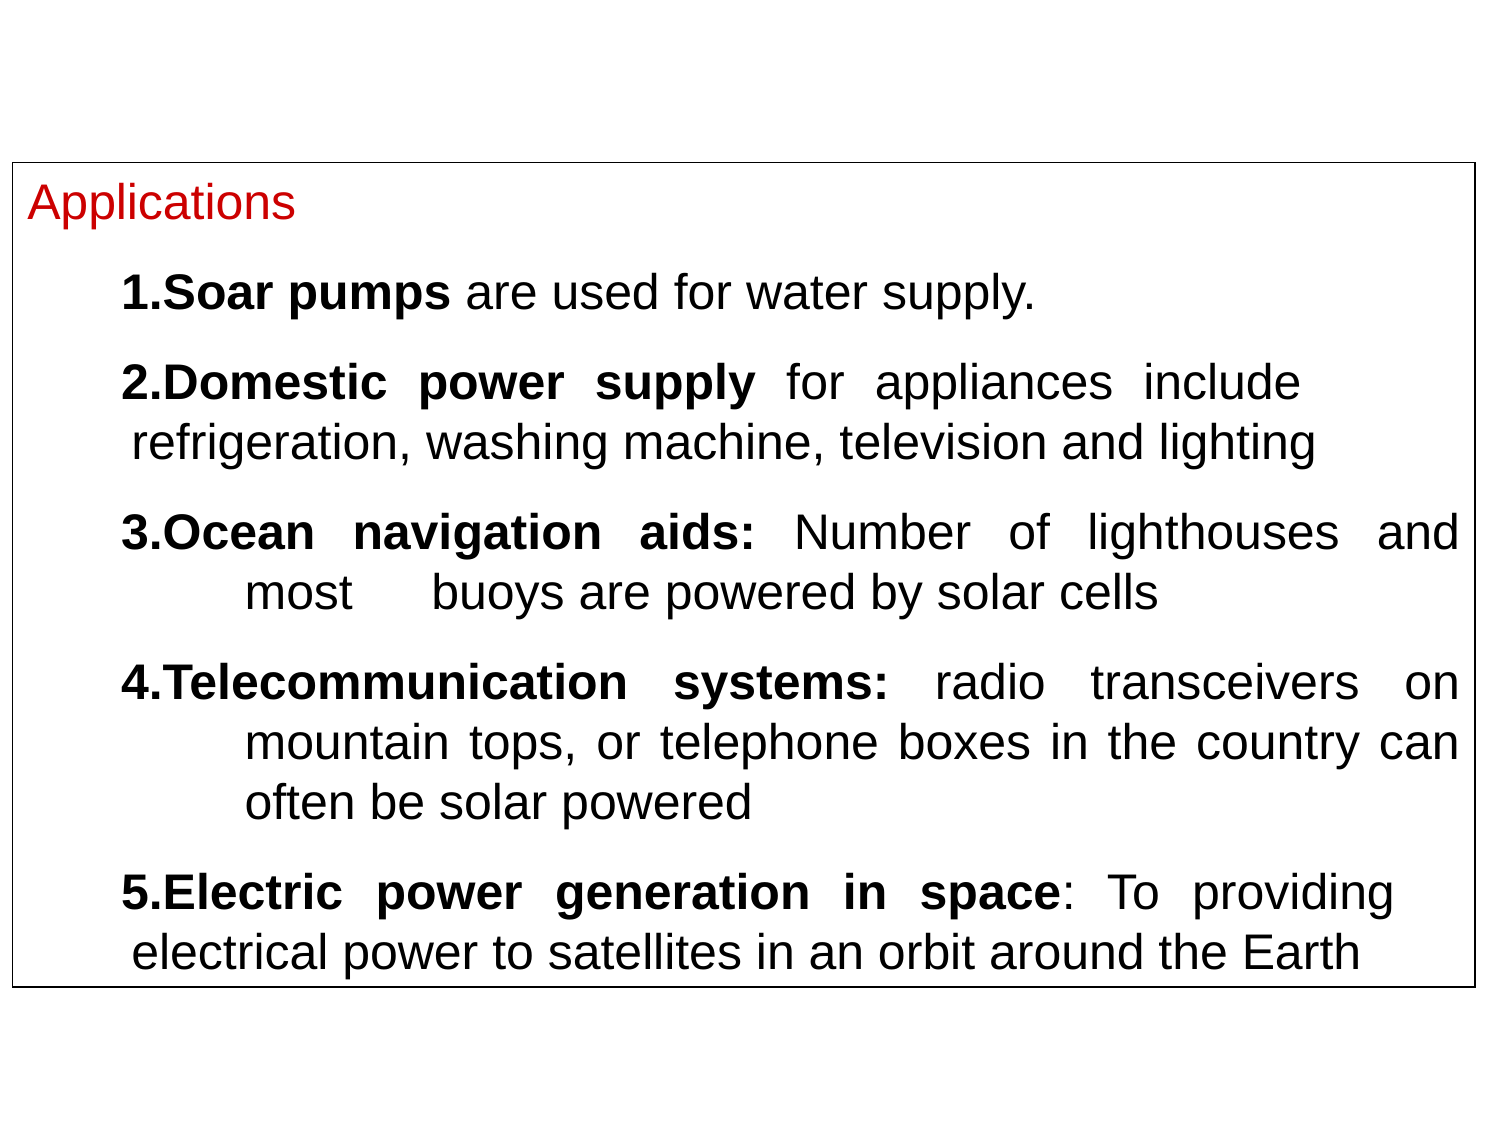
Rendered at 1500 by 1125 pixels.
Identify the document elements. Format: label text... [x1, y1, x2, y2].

text_box Applications Soar pumps are used for water supply. Domestic power supply for appliances include refrigeration, washing machine, television and lighting Ocean navigation aids: Number of lighthouses and most buoys are powered by solar cells Telecommunication systems: radio transceivers on mountain tops, or telephone boxes in the country can often be solar powered Electric power generation in space: To providing electrical power to satellites in an orbit around the Earth [12, 162, 1475, 987]
